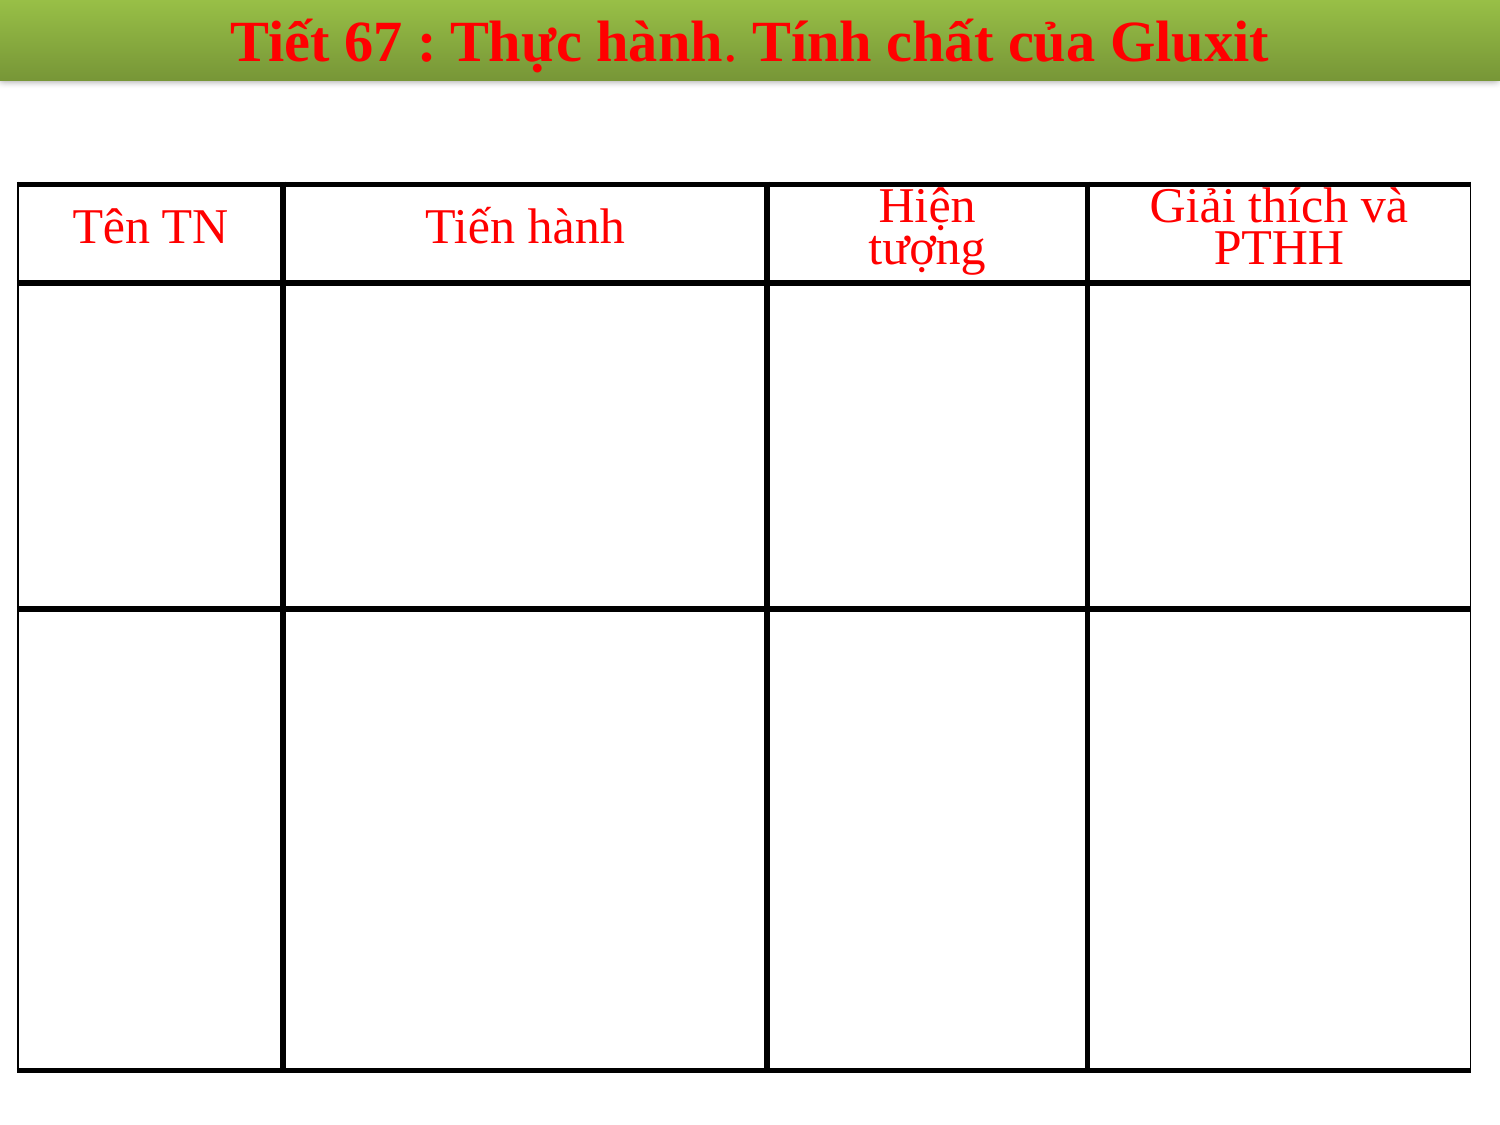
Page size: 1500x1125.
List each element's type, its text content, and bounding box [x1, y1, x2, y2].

table_header Tiến hành [286, 187, 764, 280]
table_header Tên TN [19, 187, 280, 280]
table_header Hiện tượng [770, 187, 1085, 280]
table_cell [19, 286, 280, 606]
table_header Giải thích và PTHH [1090, 187, 1470, 280]
table_cell [19, 612, 280, 1068]
table_cell [286, 612, 764, 1068]
table_cell [770, 612, 1085, 1068]
text_box Tiết 67 : Thực hành. Tính chất của Gluxit [0, 0, 1500, 81]
table_cell [1090, 286, 1470, 606]
table_cell [1090, 612, 1470, 1068]
table_cell [770, 286, 1085, 606]
table_cell [286, 286, 764, 606]
